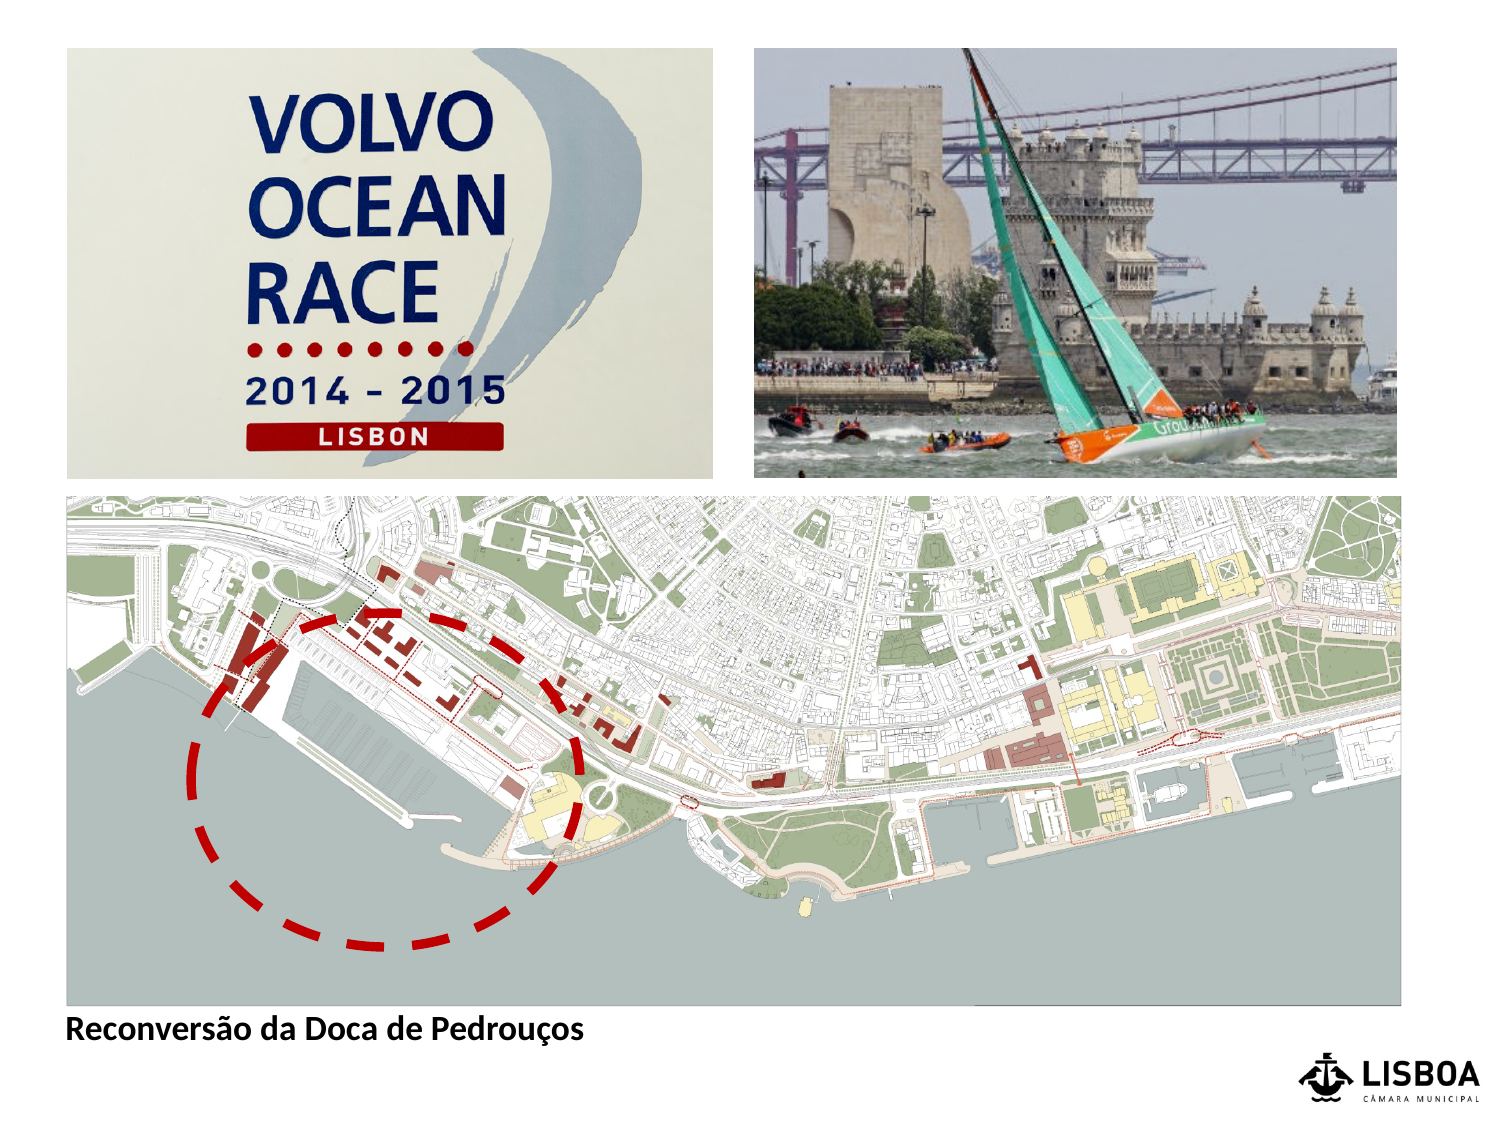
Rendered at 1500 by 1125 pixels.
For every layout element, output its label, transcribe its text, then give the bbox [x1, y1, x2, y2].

picture [31, 496, 1485, 1118]
text_box Reconversão da Doca de Pedrouços [54, 1024, 831, 1053]
picture [67, 48, 713, 480]
picture [754, 48, 1397, 478]
